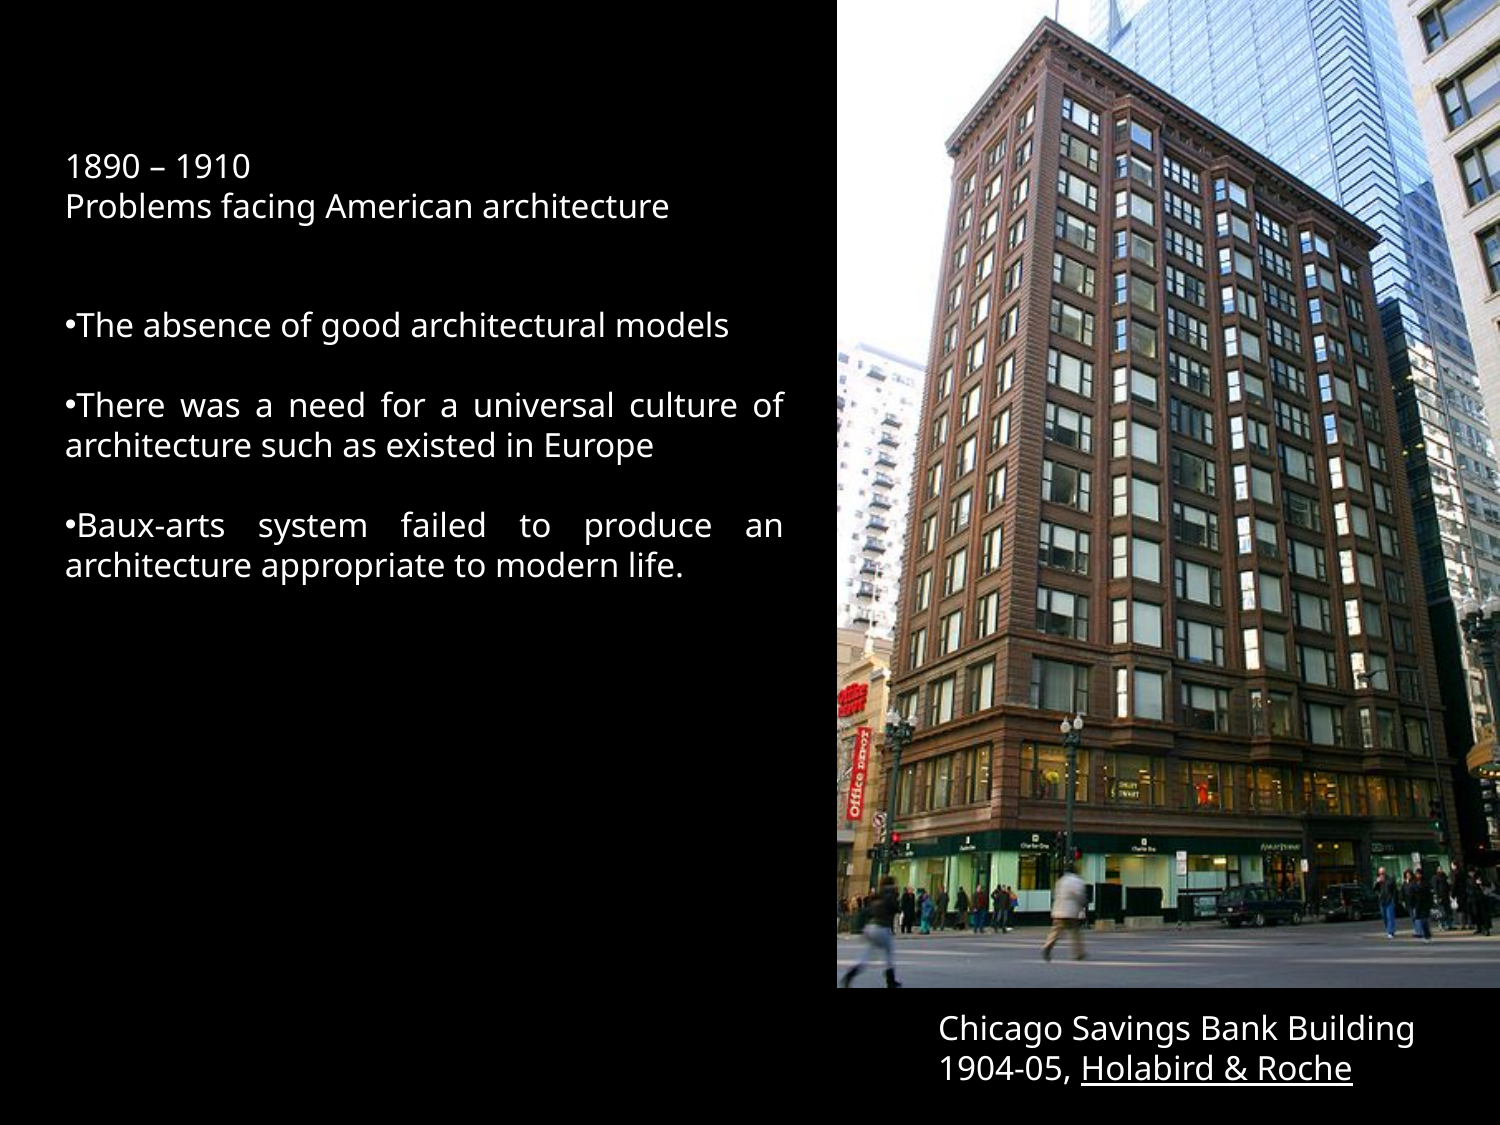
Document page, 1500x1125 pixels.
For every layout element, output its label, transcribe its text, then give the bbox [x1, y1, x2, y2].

picture [837, 0, 1500, 988]
text_box Chicago Savings Bank Building 1904-05, Holabird & Roche [923, 999, 1432, 1095]
text_box 1890 – 1910 Problems facing American architecture The absence of good architectural models There was a need for a universal culture of architecture such as existed in Europe Baux-arts system failed to produce an architecture appropriate to modern life. [49, 137, 800, 632]
